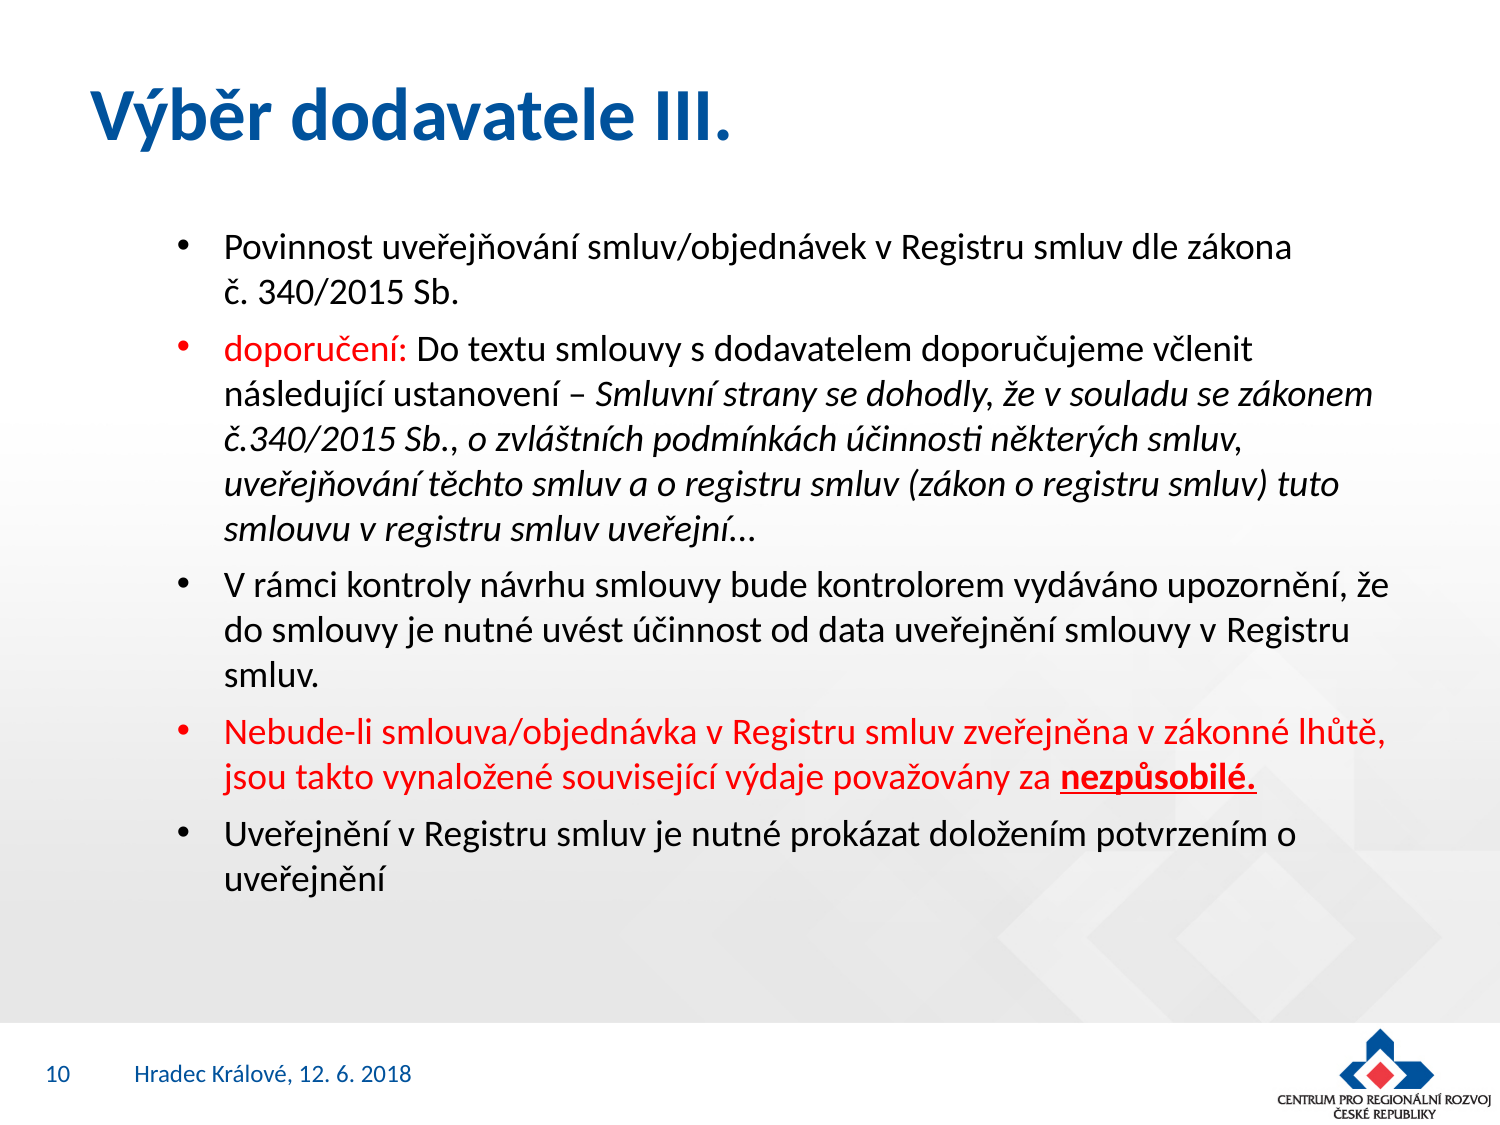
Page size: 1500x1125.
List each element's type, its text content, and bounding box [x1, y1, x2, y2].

footer Hradec Králové, 12. 6. 2018 [119, 1042, 988, 1103]
picture [0, 0, 1500, 1125]
slide_number 10 [30, 1042, 113, 1103]
title Výběr dodavatele III. [75, 42, 1425, 178]
list Povinnost uveřejňování smluv/objednávek v Registru smluv dle zákona č. 340/2015 Sb. doporučení: Do textu smlouvy s dodavatelem doporučujeme včlenit následující ustanovení – Smluvní strany se dohodly, že v souladu se zákonem č.340/2015 Sb., o zvláštních podmínkách účinnosti některých smluv, uveřejňování těchto smluv a o registru smluv (zákon o registru smluv) tuto smlouvu v registru smluv uveřejní... V rámci kontroly návrhu smlouvy bude kontrolorem vydáváno upozornění, že do smlouvy je nutné uvést účinnost od data uveřejnění smlouvy v Registru smluv. Nebude-li smlouva/objednávka v Registru smluv zveřejněna v zákonné lhůtě, jsou takto vynaložené související výdaje považovány za nezpůsobilé. Uveřejnění v Registru smluv je nutné prokázat doložením potvrzením o uveřejnění [161, 214, 1425, 1005]
